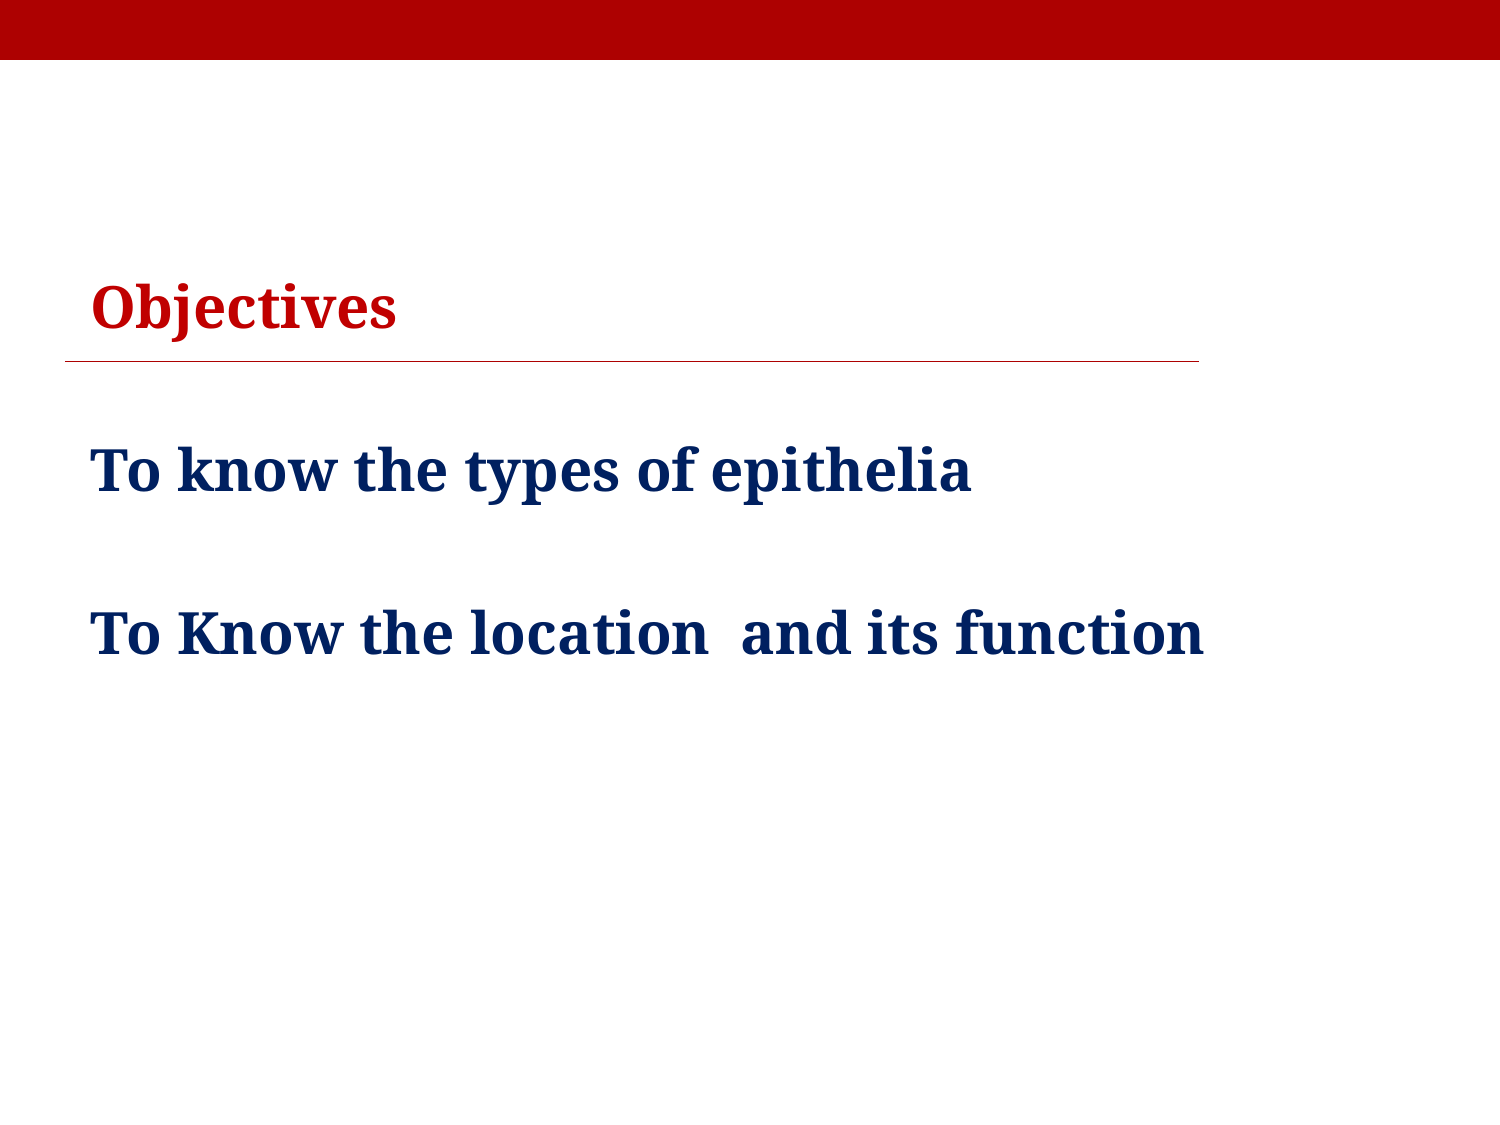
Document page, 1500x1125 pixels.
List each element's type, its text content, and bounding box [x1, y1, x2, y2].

list Objectives To know the types of epithelia To Know the location and its function [75, 262, 1425, 1063]
